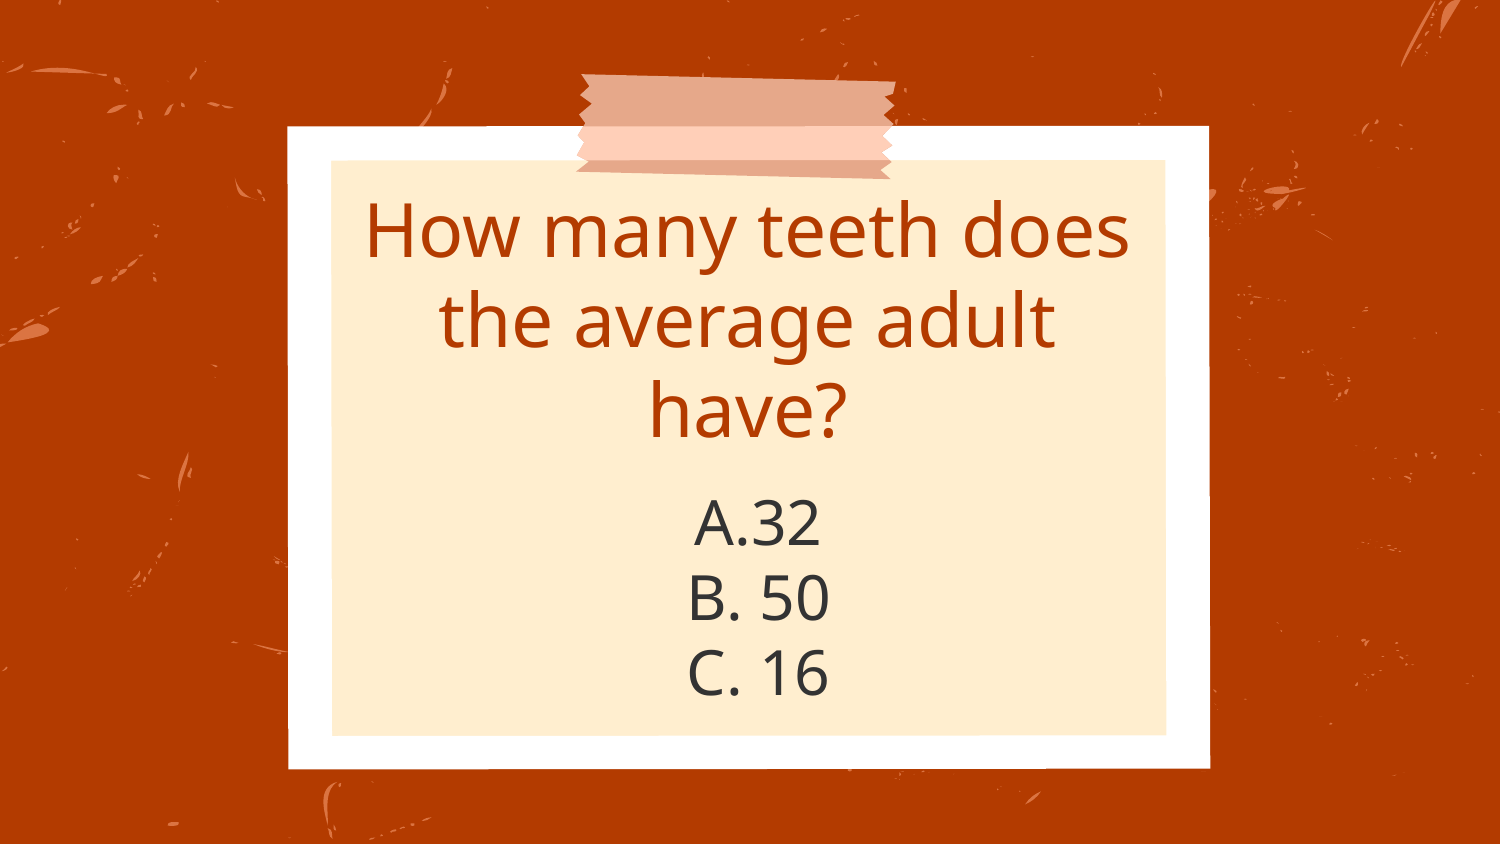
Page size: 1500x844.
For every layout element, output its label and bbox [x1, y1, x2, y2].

text_box [287, 73, 1211, 770]
